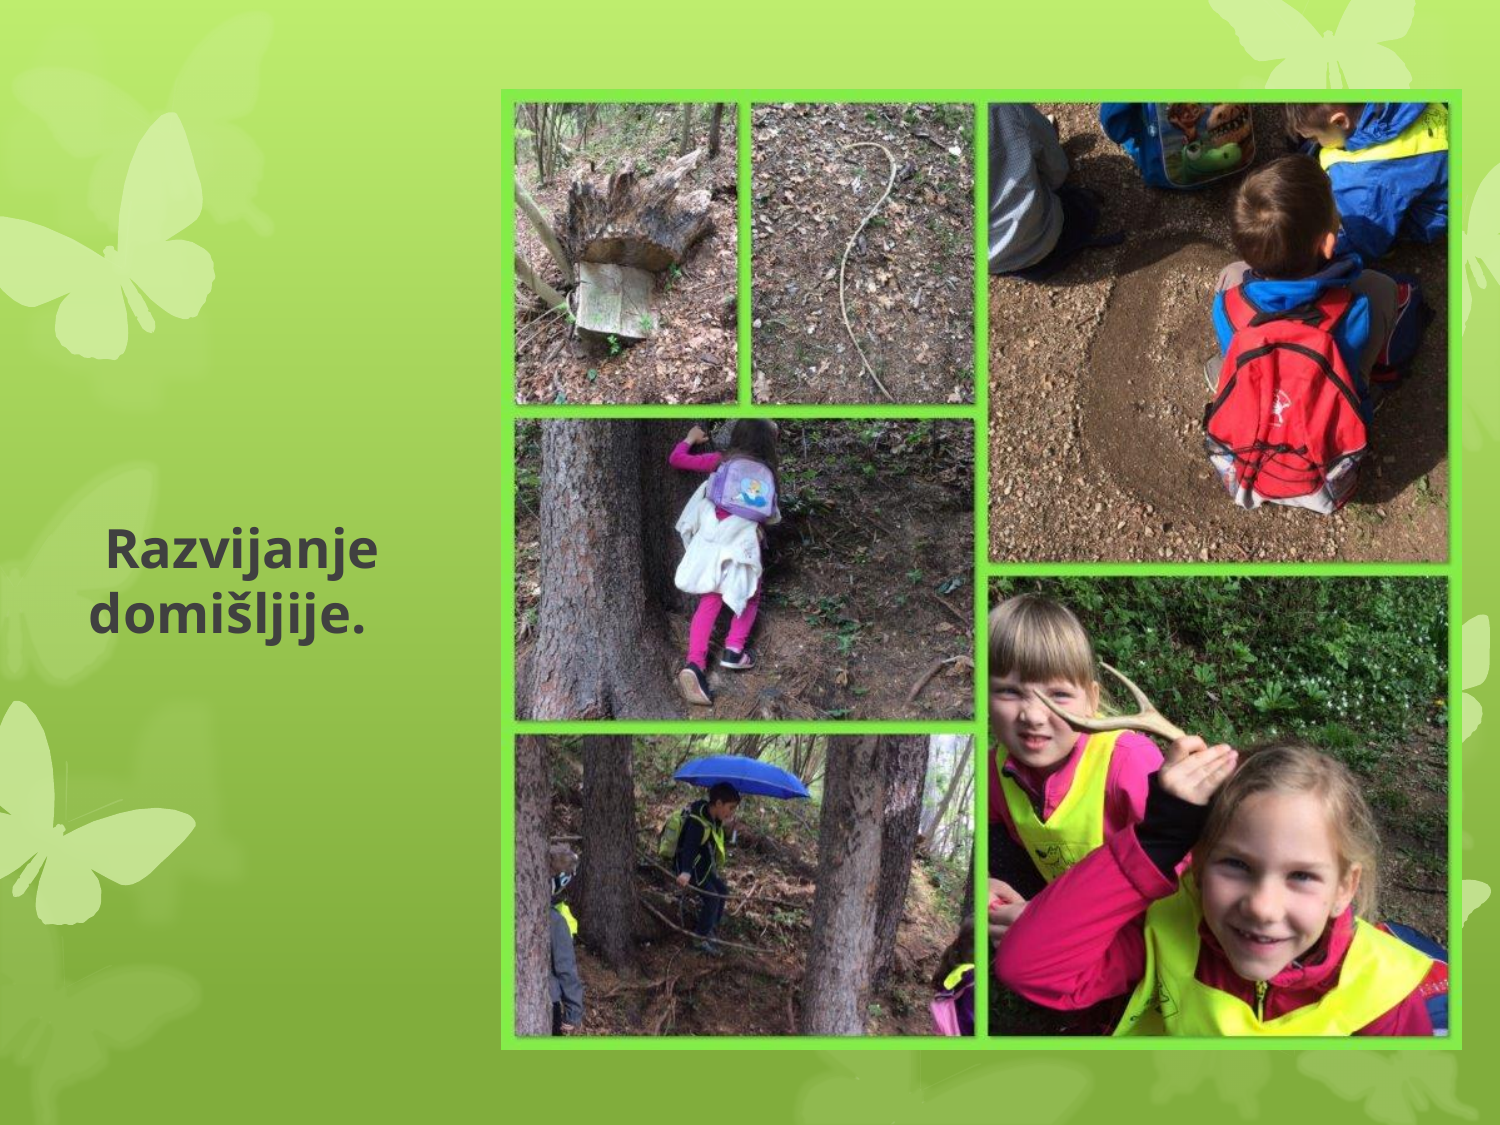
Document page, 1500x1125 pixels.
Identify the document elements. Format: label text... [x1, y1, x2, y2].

title Razvijanje domišljije. [29, 302, 455, 856]
picture [501, 89, 1463, 1051]
